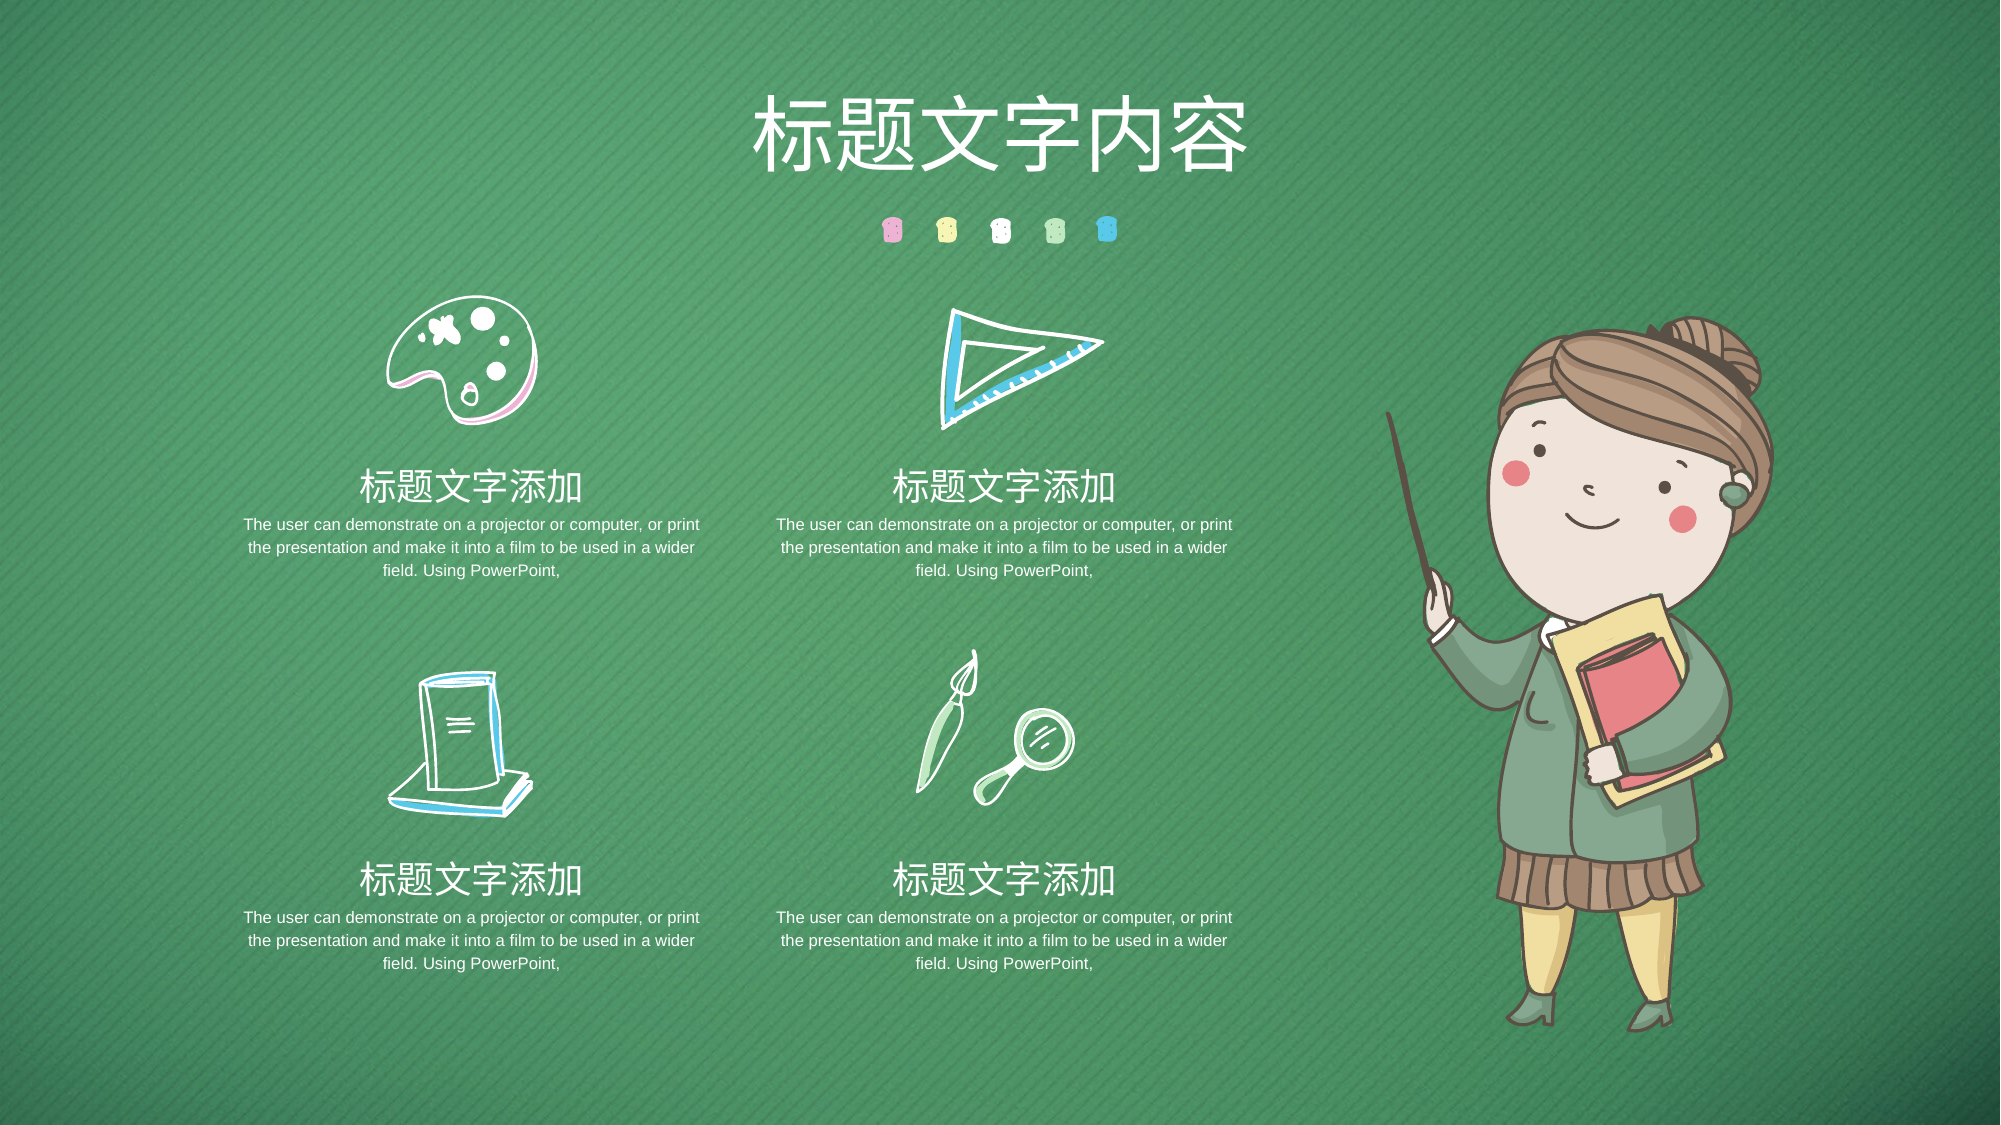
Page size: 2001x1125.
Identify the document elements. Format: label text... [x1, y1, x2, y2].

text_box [881, 214, 1119, 244]
text_box 标题文字内容 [736, 75, 1266, 190]
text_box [380, 288, 543, 426]
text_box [214, 446, 729, 589]
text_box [1385, 314, 1777, 1035]
picture [0, 0, 2000, 1125]
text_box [915, 648, 1082, 813]
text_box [747, 446, 1262, 589]
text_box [747, 839, 1262, 982]
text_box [938, 307, 1106, 432]
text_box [386, 670, 533, 820]
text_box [214, 839, 729, 982]
